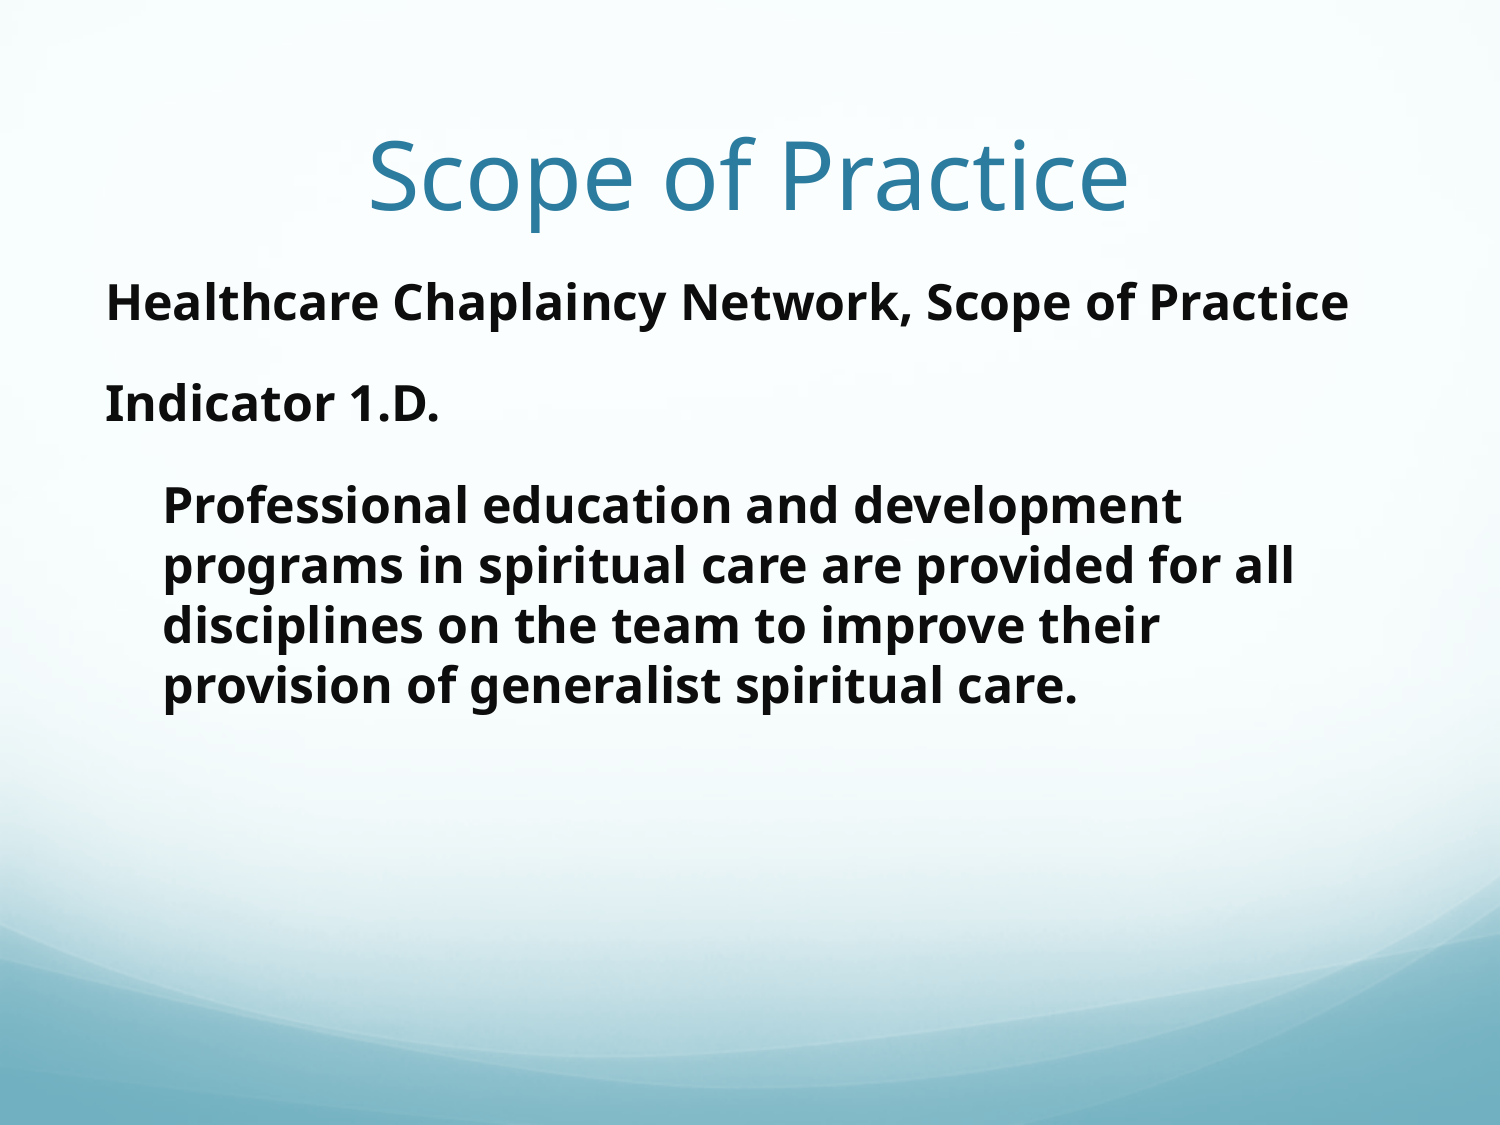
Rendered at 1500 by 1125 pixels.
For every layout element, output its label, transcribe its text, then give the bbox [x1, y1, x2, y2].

list Healthcare Chaplaincy Network, Scope of Practice Indicator 1.D. Professional education and development programs in spiritual care are provided for all disciplines on the team to improve their provision of generalist spiritual care. [90, 262, 1410, 1088]
title Scope of Practice [90, 17, 1410, 237]
